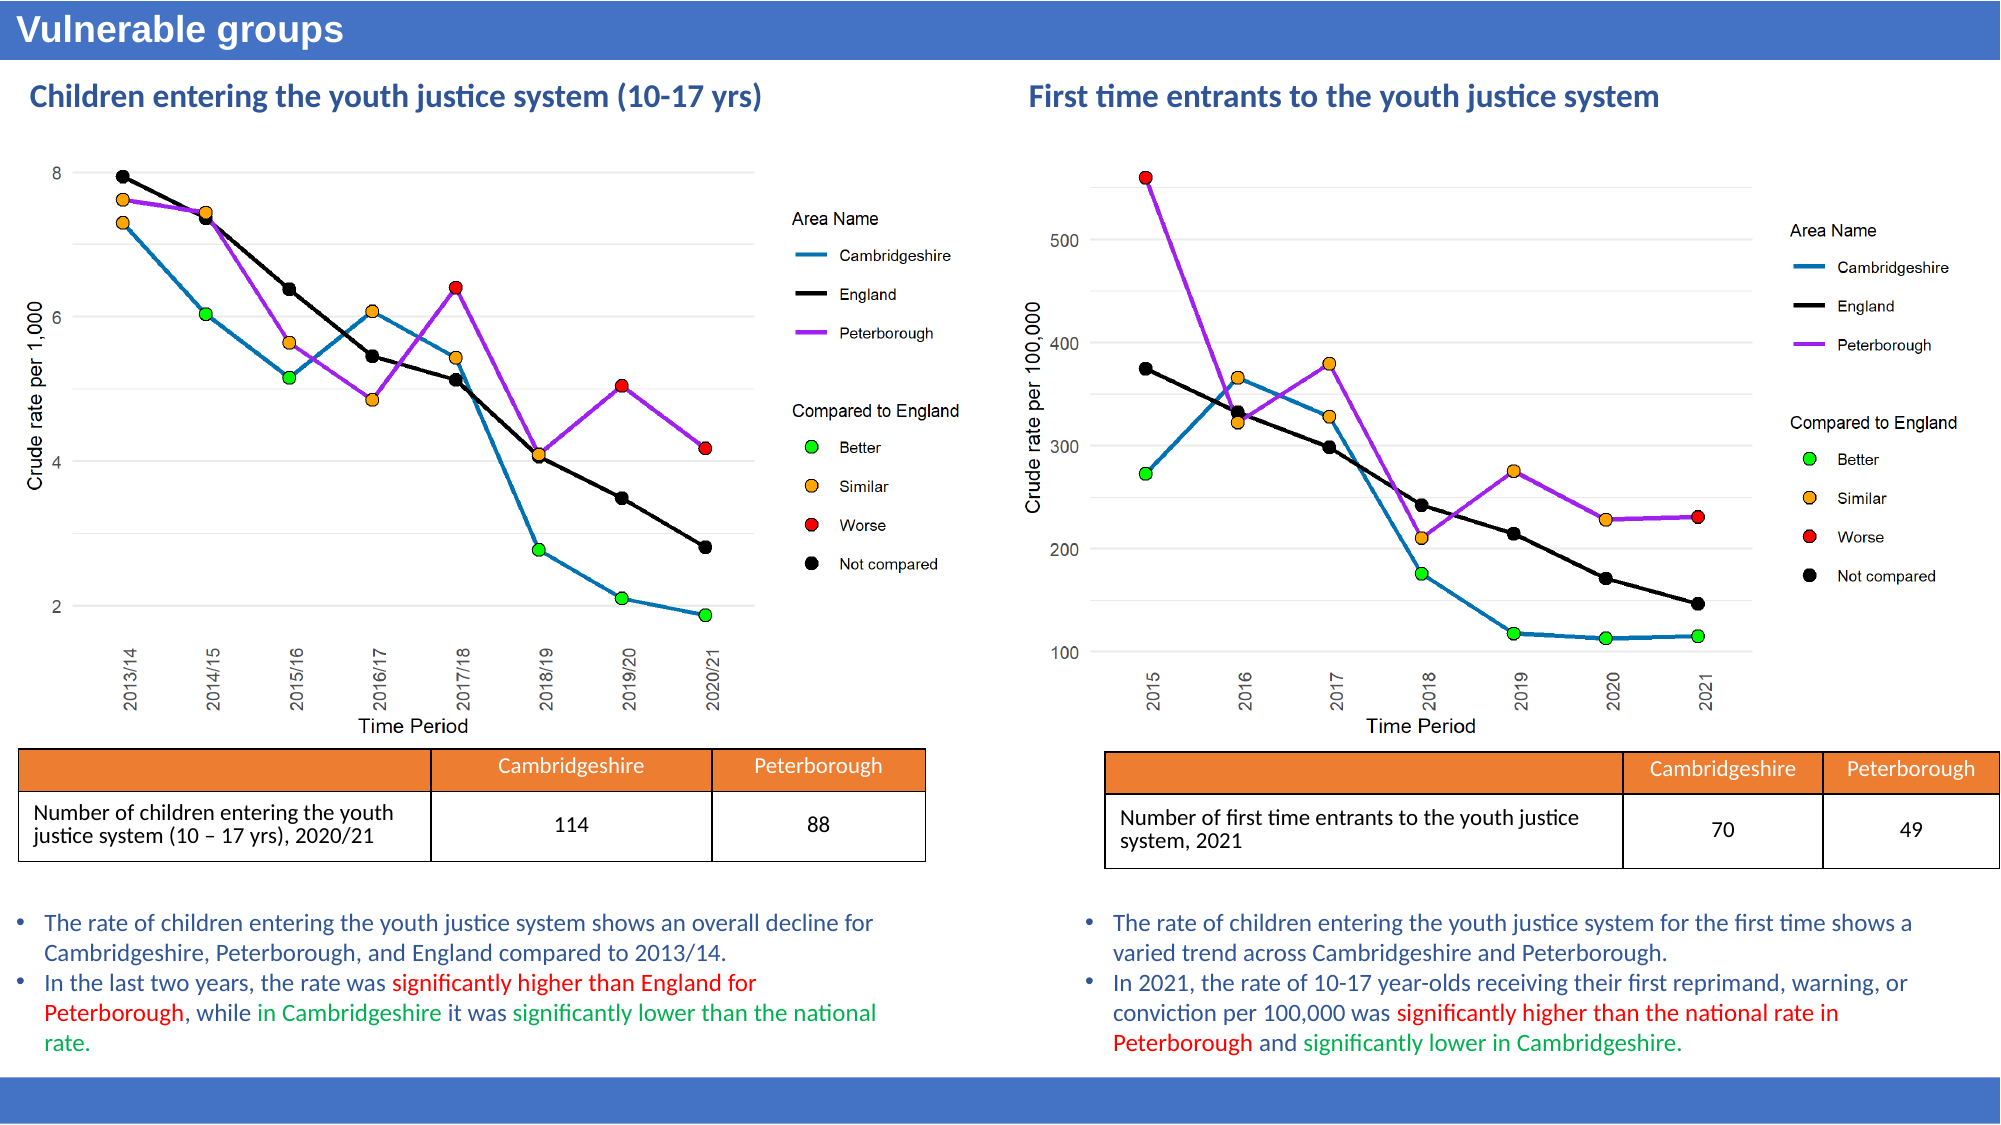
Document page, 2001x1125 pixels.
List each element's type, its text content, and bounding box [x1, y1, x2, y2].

text_box Vulnerable groups [1, 3, 363, 55]
table_header Peterborough [1824, 753, 1999, 793]
table_header Cambridgeshire [432, 750, 711, 791]
table_cell 70 [1624, 795, 1822, 868]
table_header Peterborough [713, 750, 925, 791]
table_header [19, 750, 430, 791]
table_cell 49 [1824, 795, 1999, 868]
picture [14, 142, 984, 749]
table_cell Number of first time entrants to the youth justice system, 2021 [1106, 795, 1622, 868]
list First time entrants to the youth justice system [1014, 71, 1985, 964]
list Children entering the youth justice system (10-17 yrs) [14, 71, 986, 964]
text_box The rate of children entering the youth justice system shows an overall decline for Cambridgeshire, Peterborough, and England compared to 2013/14. In the last two years, the rate was significantly higher than England for Peterborough, while in Cambridgeshire it was significantly lower than the national rate. [1, 898, 913, 1064]
table_header [1106, 753, 1622, 793]
table_cell Number of children entering the youth justice system (10 – 17 yrs), 2020/21 [19, 792, 430, 861]
table_cell 88 [713, 792, 925, 861]
text_box The rate of children entering the youth justice system for the first time shows a varied trend across Cambridgeshire and Peterborough. In 2021, the rate of 10-17 year-olds receiving their first reprimand, warning, or conviction per 100,000 was significantly higher than the national rate in Peterborough and significantly lower in Cambridgeshire. [1070, 898, 1982, 1064]
table_header Cambridgeshire [1624, 753, 1822, 793]
table_cell 114 [432, 792, 711, 861]
picture [1012, 142, 1982, 749]
